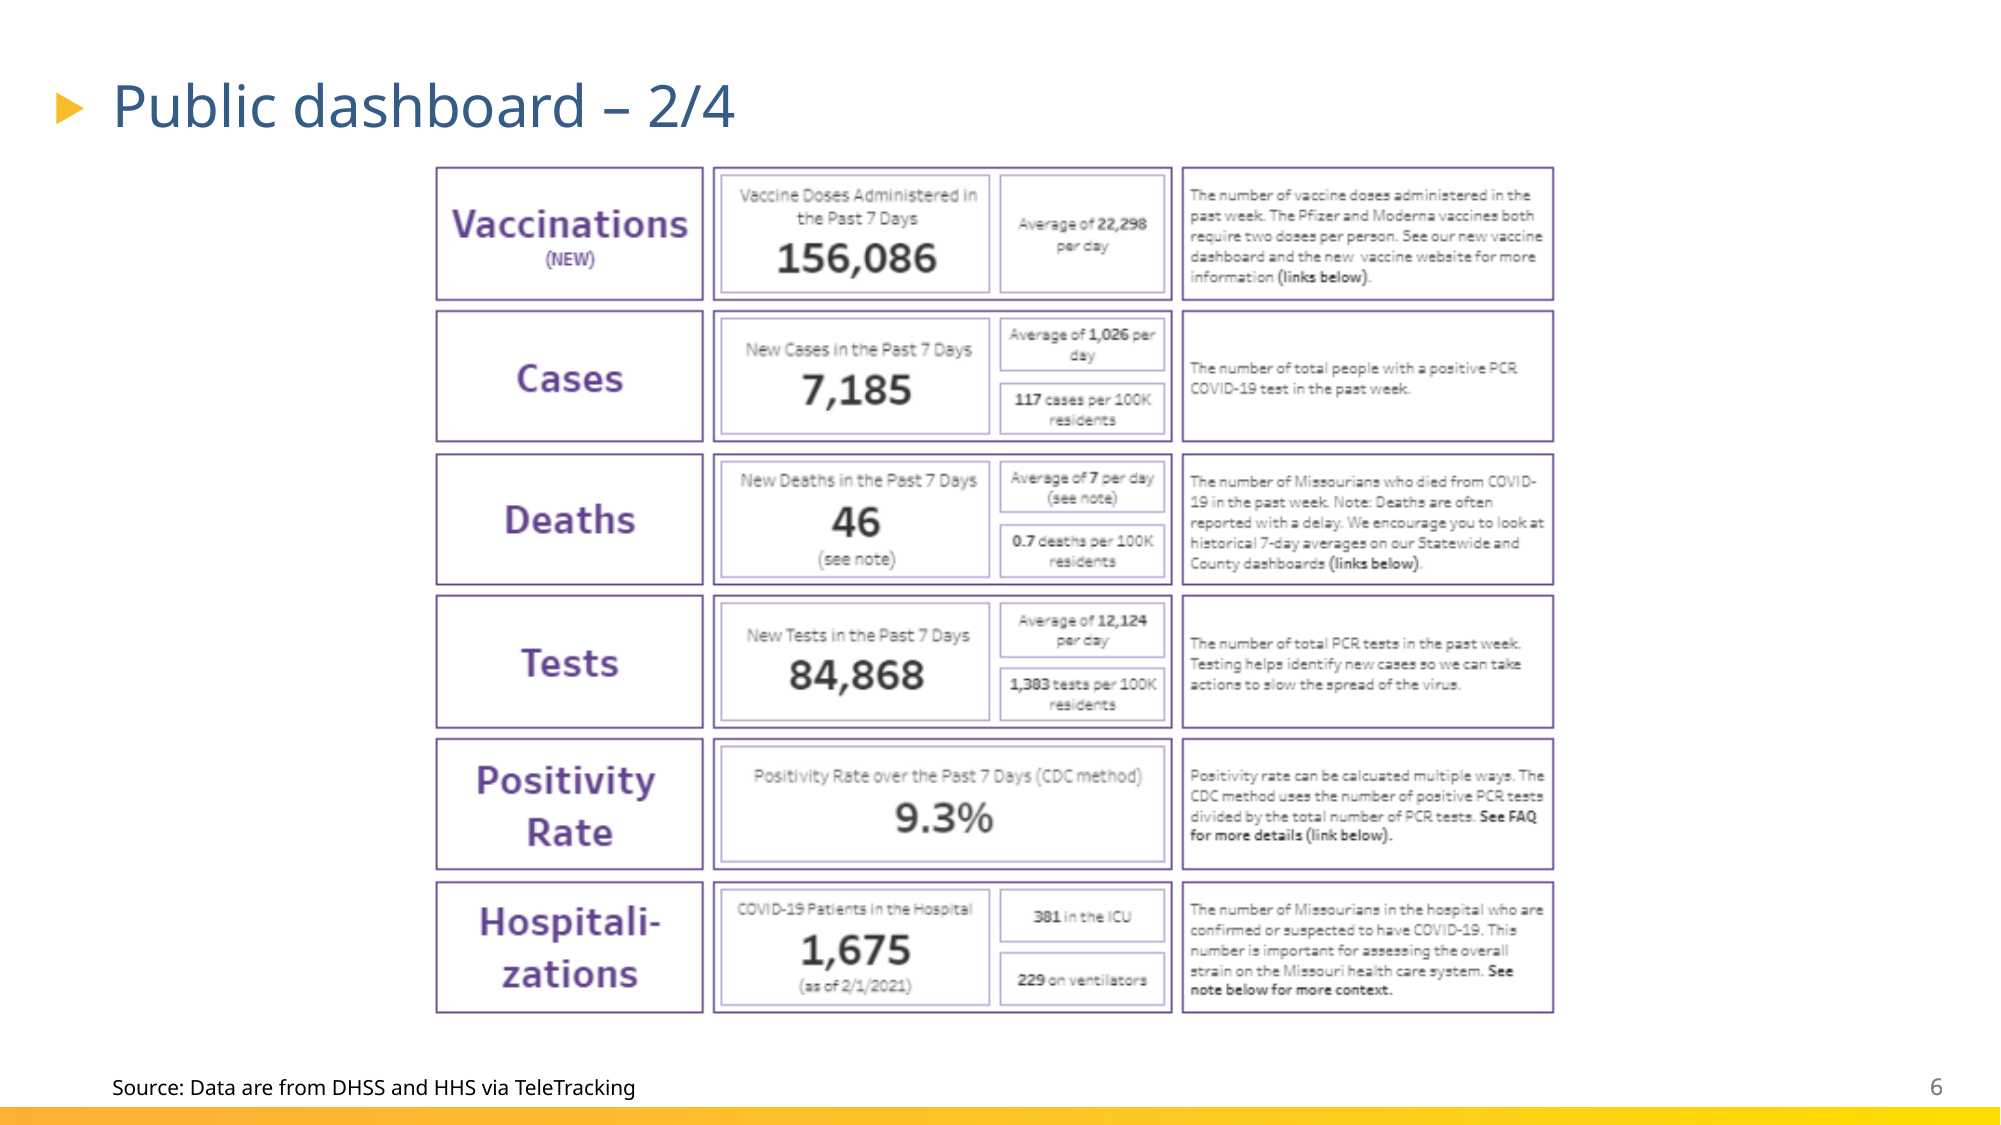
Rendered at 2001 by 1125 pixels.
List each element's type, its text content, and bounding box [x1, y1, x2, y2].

text_box Source: Data are from DHSS and HHS via TeleTracking [97, 1067, 1830, 1107]
picture [425, 158, 1575, 1038]
title Public dashboard – 2/4 [97, 59, 1938, 159]
